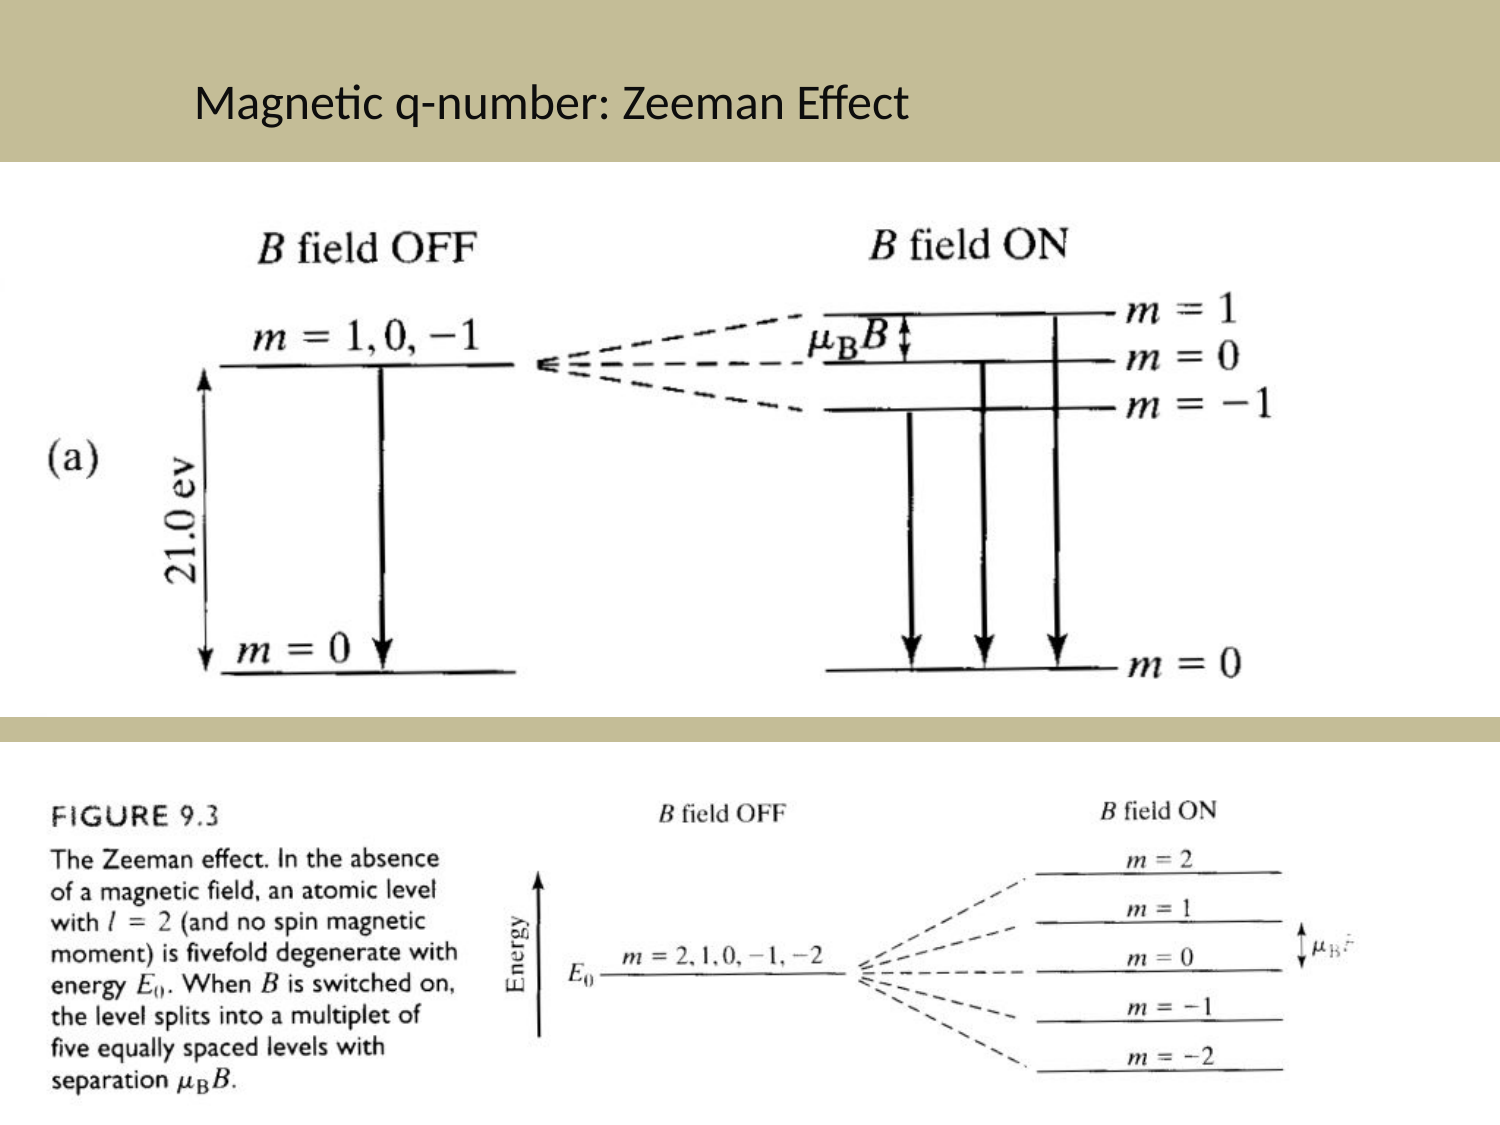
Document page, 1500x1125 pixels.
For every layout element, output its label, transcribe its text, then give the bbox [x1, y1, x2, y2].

text_box Magnetic q-number: Zeeman Effect [179, 62, 926, 138]
picture [0, 742, 1500, 1125]
picture [0, 162, 1500, 717]
